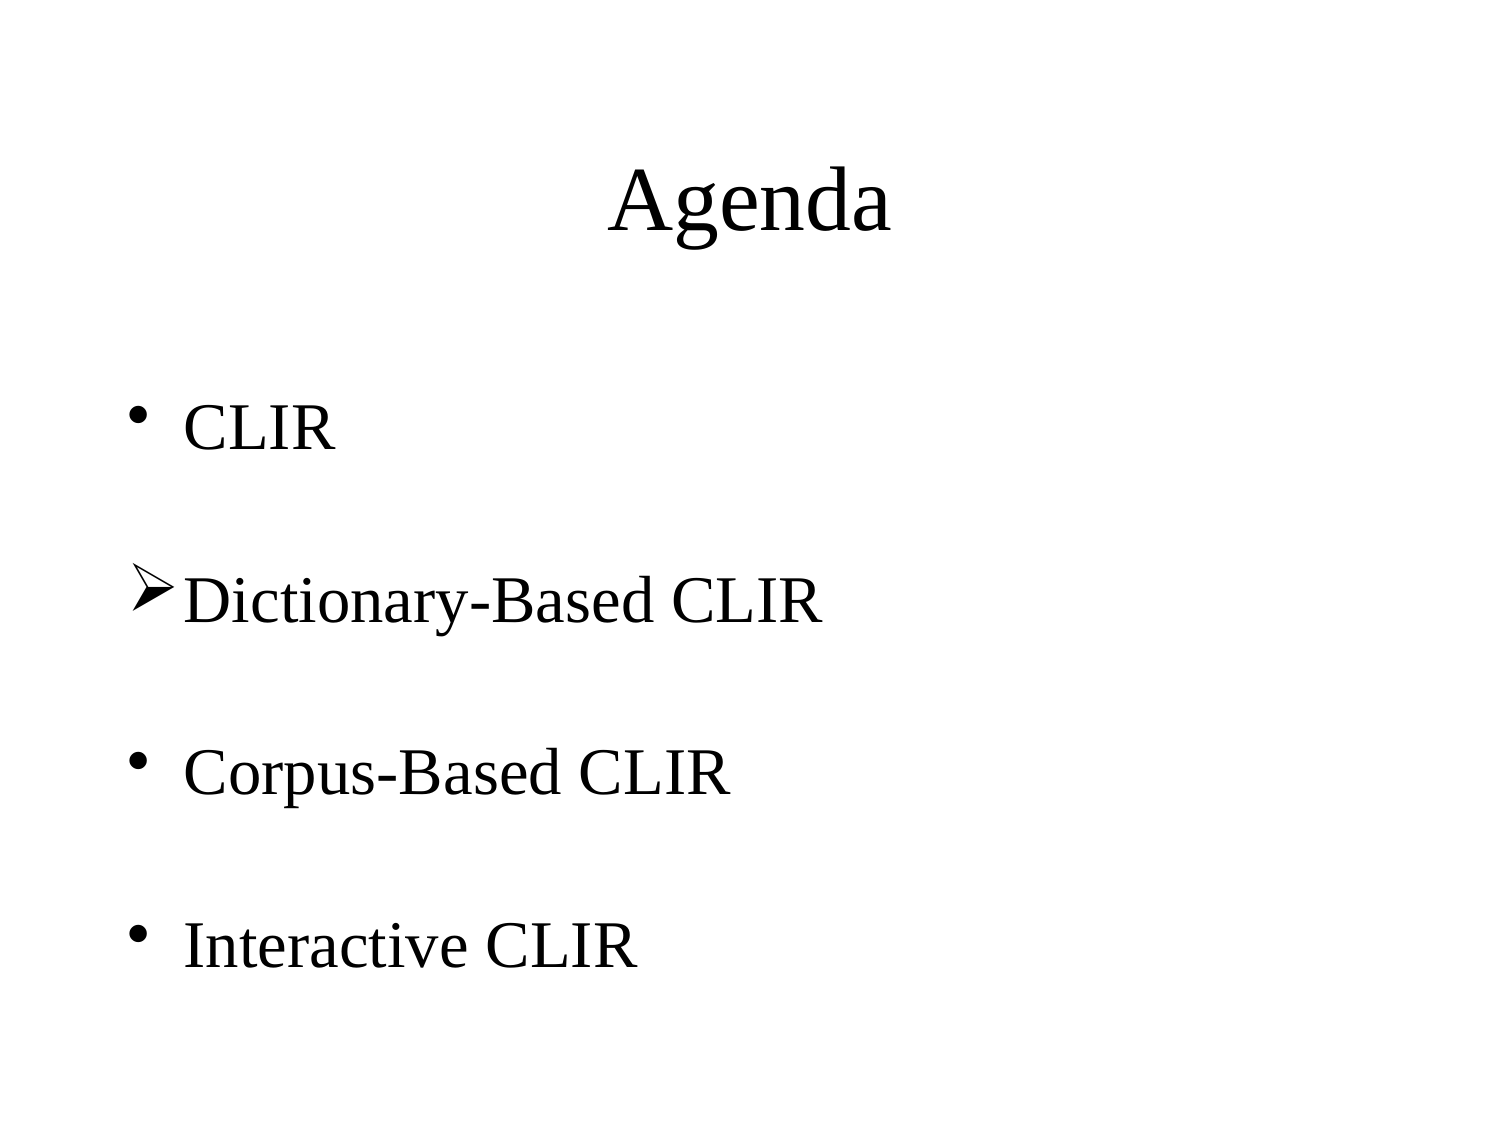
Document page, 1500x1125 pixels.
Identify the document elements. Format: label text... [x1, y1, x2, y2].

list CLIR Dictionary-Based CLIR Corpus-Based CLIR Interactive CLIR [112, 375, 1388, 988]
title Agenda [112, 99, 1388, 288]
